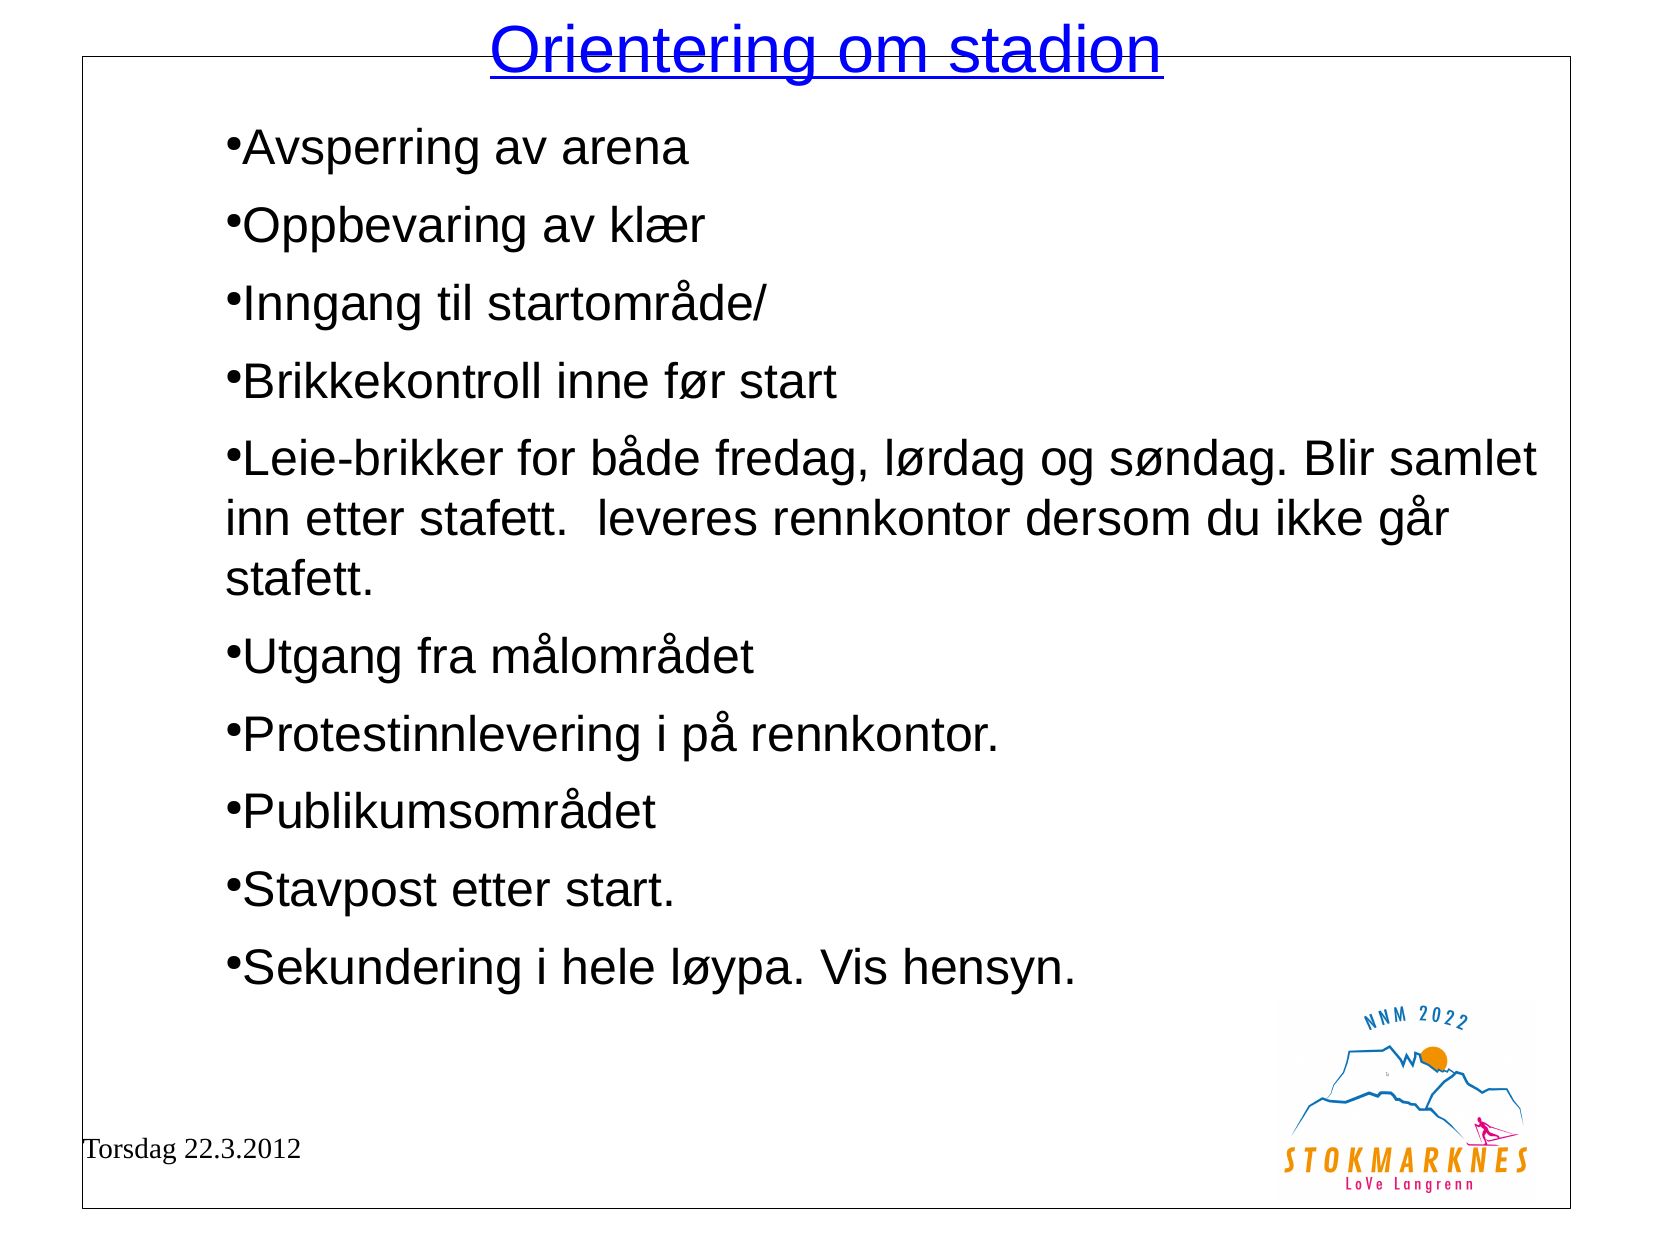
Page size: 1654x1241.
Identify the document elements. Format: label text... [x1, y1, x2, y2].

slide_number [82, 1129, 468, 1216]
picture [1275, 998, 1537, 1203]
subtitle Orientering om stadion Avsperring av arena Oppbevaring av klær Inngang til startområde/ Brikkekontroll inne før start Leie-brikker for både fredag, lørdag og søndag. Blir samlet inn etter stafett. leveres rennkontor dersom du ikke går stafett. Utgang fra målområdet Protestinnlevering i på rennkontor. Publikumsområdet Stavpost etter start. Sekundering i hele løypa. Vis hensyn. [82, 56, 1571, 1209]
